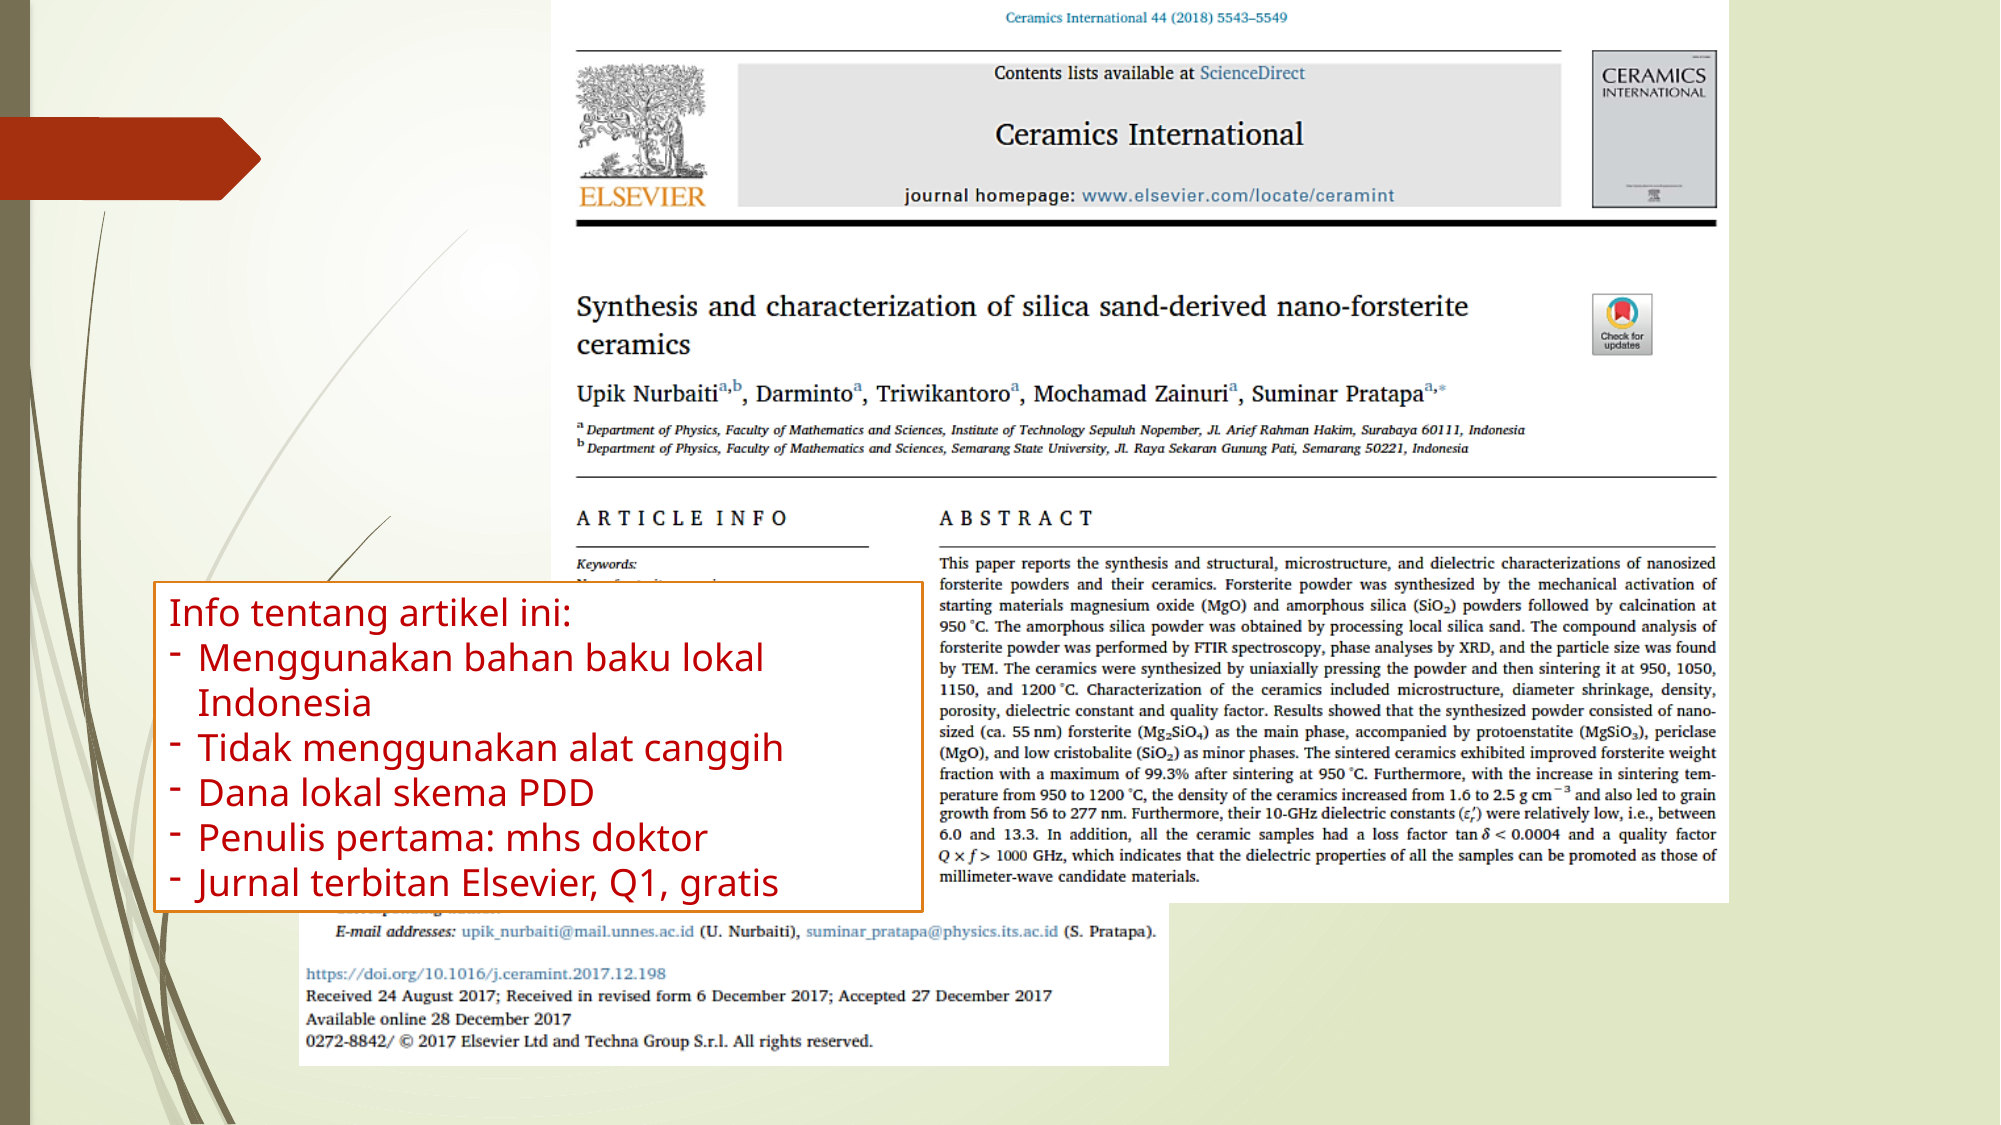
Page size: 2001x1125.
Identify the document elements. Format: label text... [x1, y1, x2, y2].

picture [299, 0, 1729, 1066]
text_box Info tentang artikel ini: Menggunakan bahan baku lokal Indonesia Tidak menggunakan alat canggih Dana lokal skema PDD Penulis pertama: mhs doktor Jurnal terbitan Elsevier, Q1, gratis [153, 581, 546, 913]
